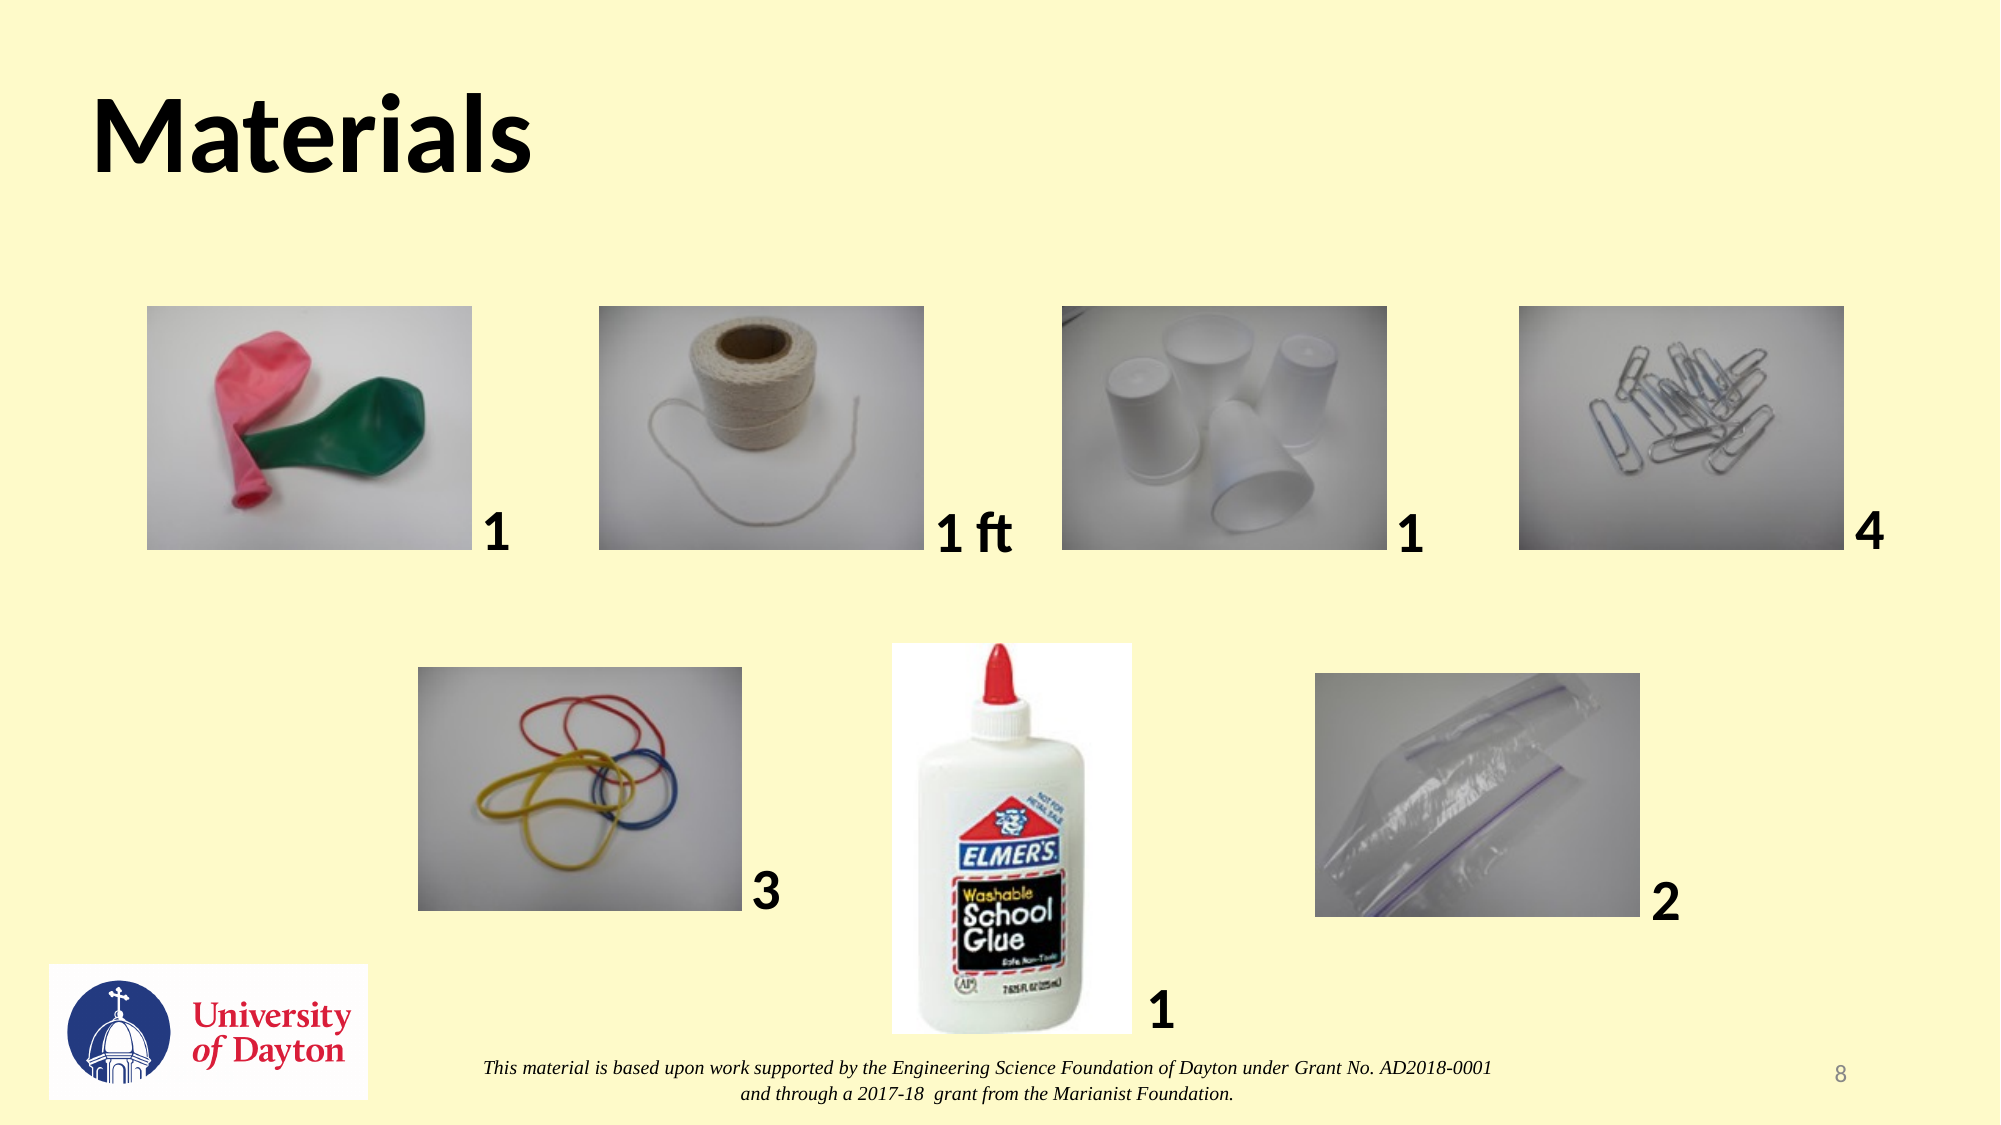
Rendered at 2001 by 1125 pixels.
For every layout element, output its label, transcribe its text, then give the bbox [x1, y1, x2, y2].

picture [1062, 306, 1387, 551]
text_box 3 [722, 843, 811, 995]
text_box 1 [452, 484, 541, 637]
text_box 1 ft [879, 487, 1069, 639]
text_box 4 [1826, 483, 1915, 636]
picture [48, 963, 369, 1101]
text_box 1 [1366, 486, 1455, 639]
picture [1519, 305, 1844, 550]
picture [147, 305, 473, 550]
text_box 1 [1117, 963, 1206, 1115]
picture [1315, 672, 1640, 917]
picture [892, 643, 1132, 1035]
picture [599, 306, 924, 551]
picture [417, 667, 743, 912]
text_box Materials [75, 53, 1801, 220]
text_box 2 [1621, 854, 1710, 1006]
